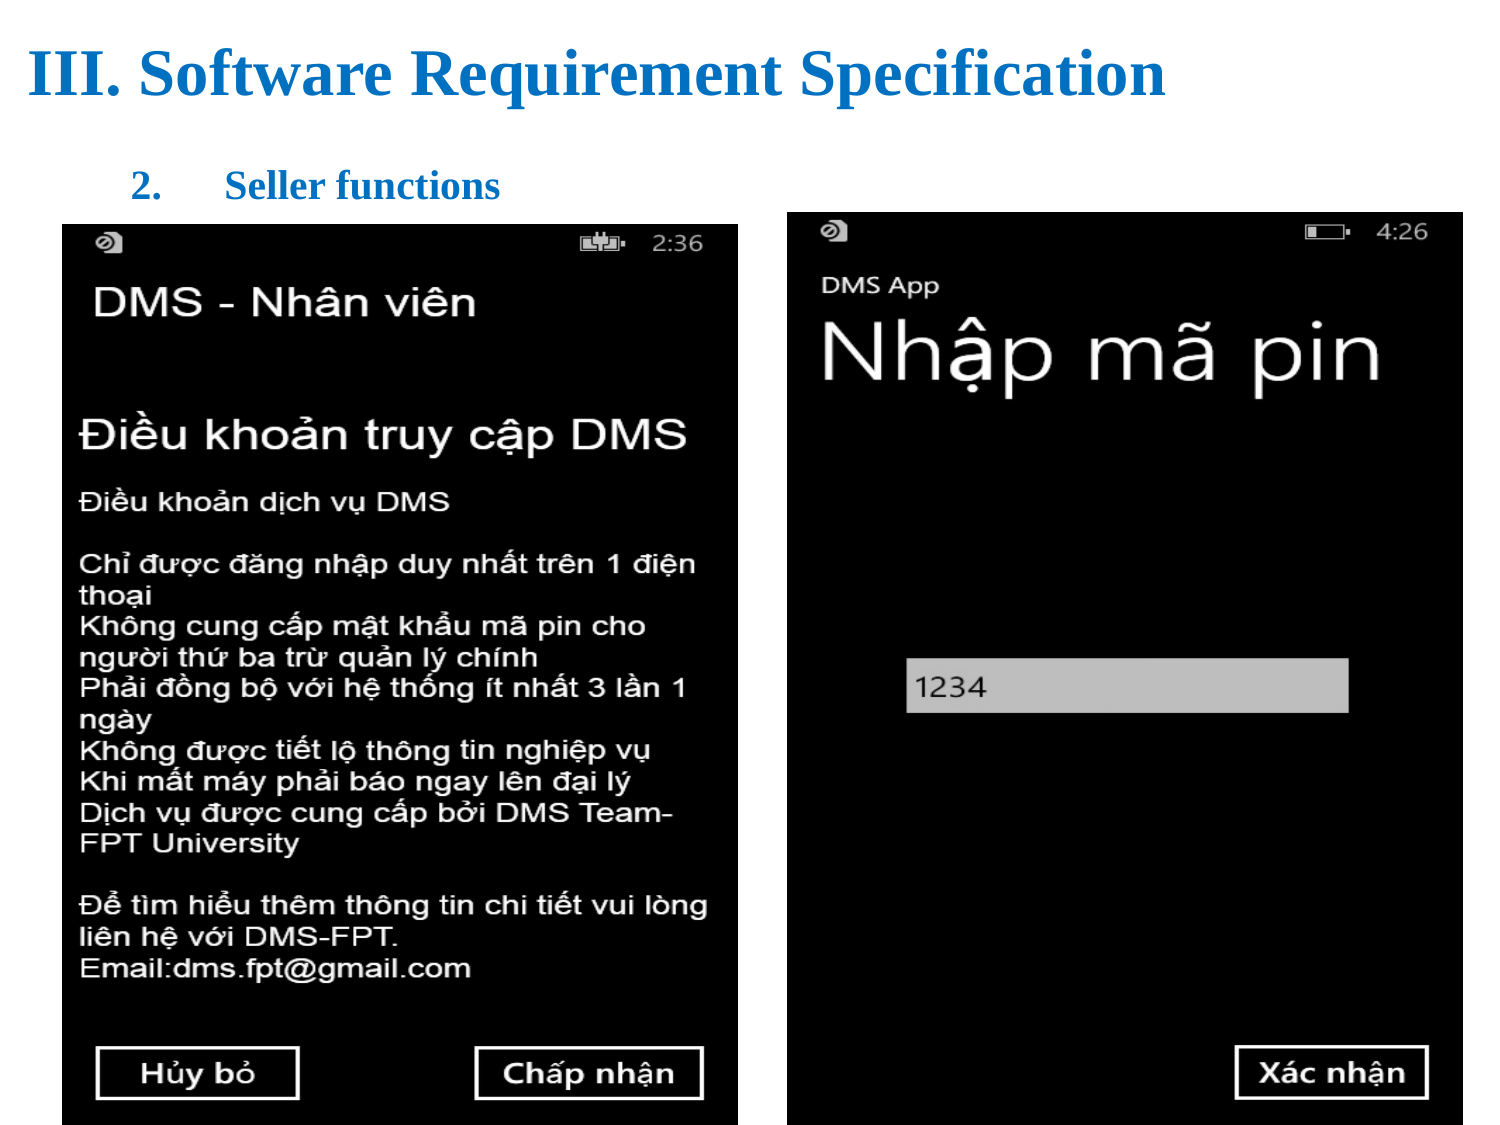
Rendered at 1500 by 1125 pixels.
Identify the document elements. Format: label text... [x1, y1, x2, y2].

list 2. Seller functions [50, 149, 1425, 1063]
picture [62, 224, 738, 1125]
title III. Software Requirement Specification [12, 12, 1263, 125]
picture [787, 212, 1463, 1125]
